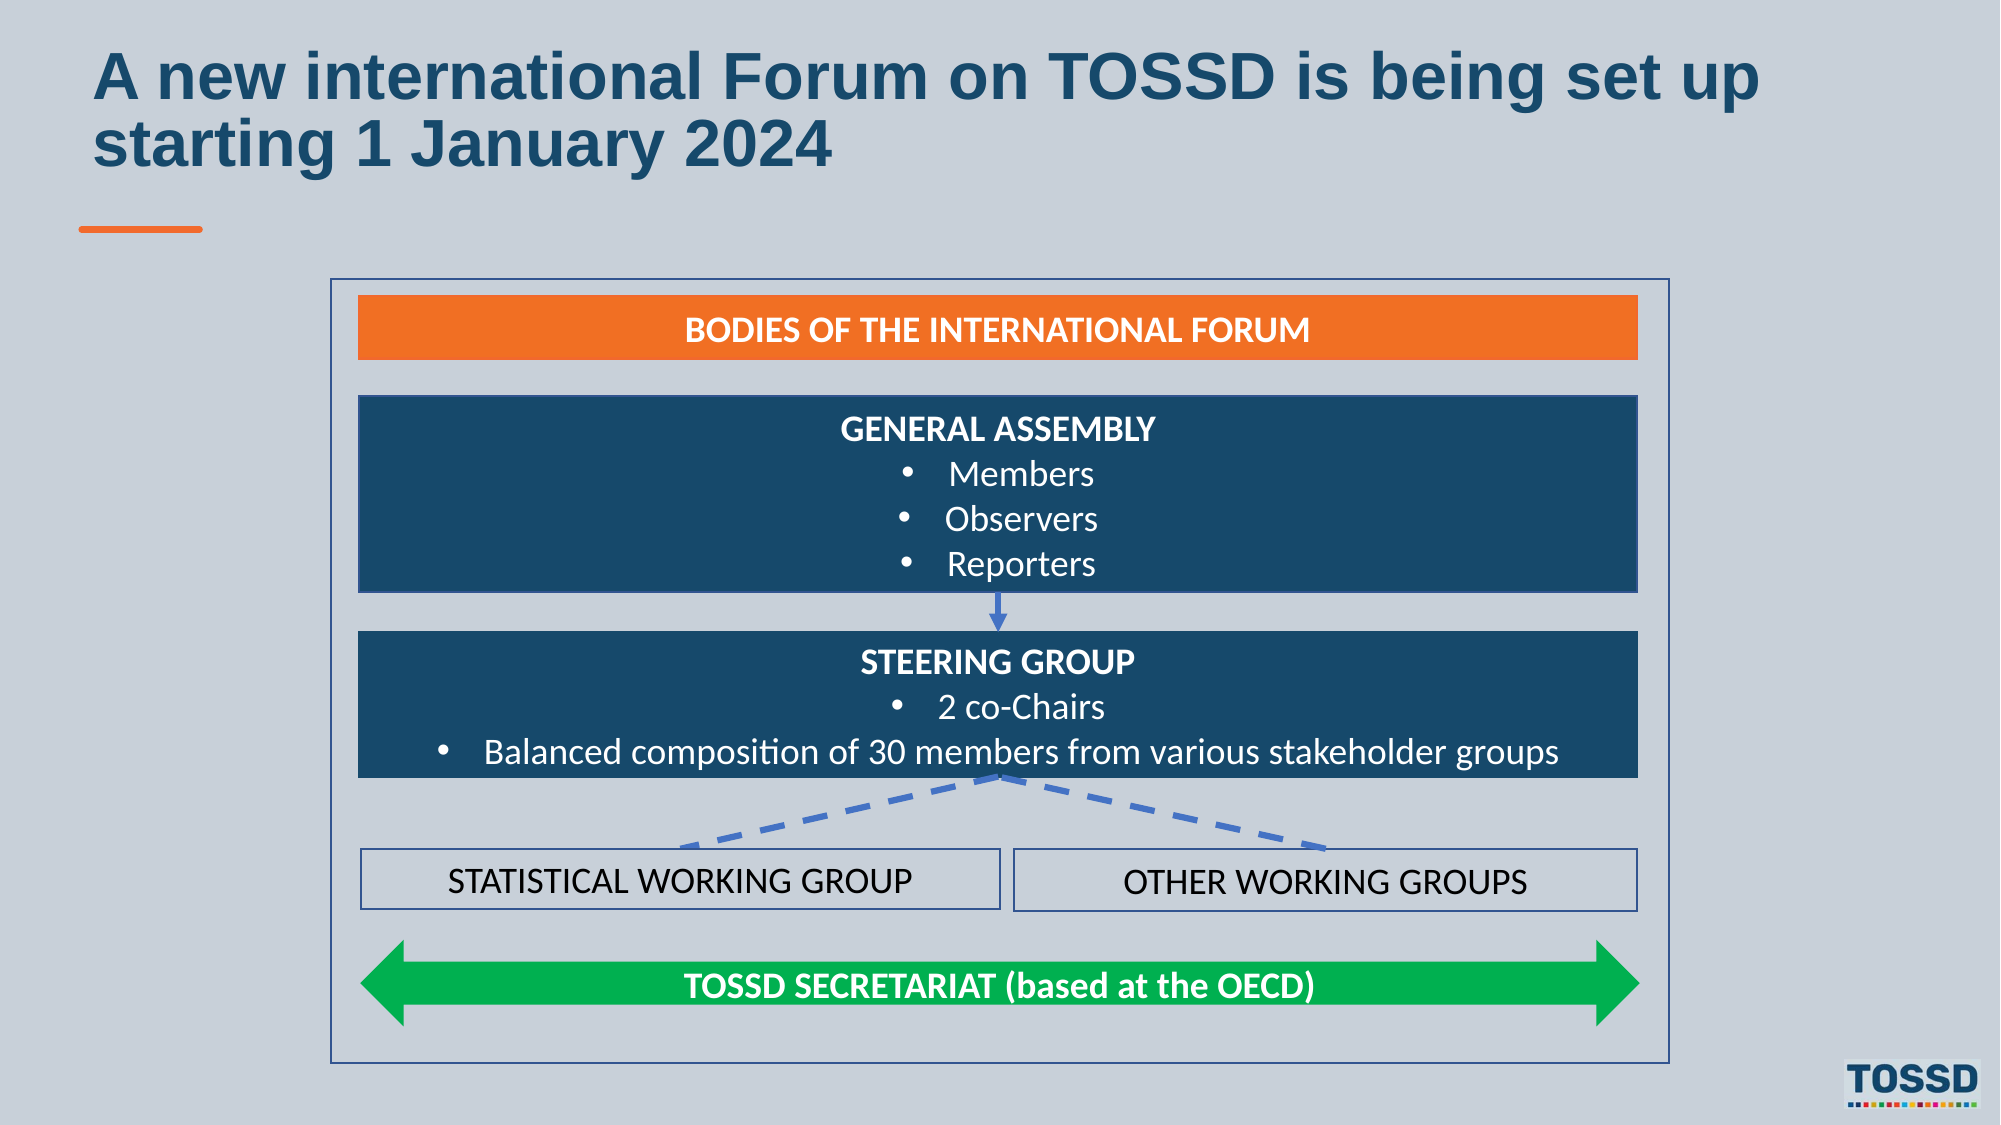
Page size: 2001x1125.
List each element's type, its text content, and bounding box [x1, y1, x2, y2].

picture [1844, 1059, 1981, 1109]
list A new international Forum on TOSSD is being set up starting 1 January 2024 [77, 38, 2000, 203]
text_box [330, 279, 1669, 1064]
